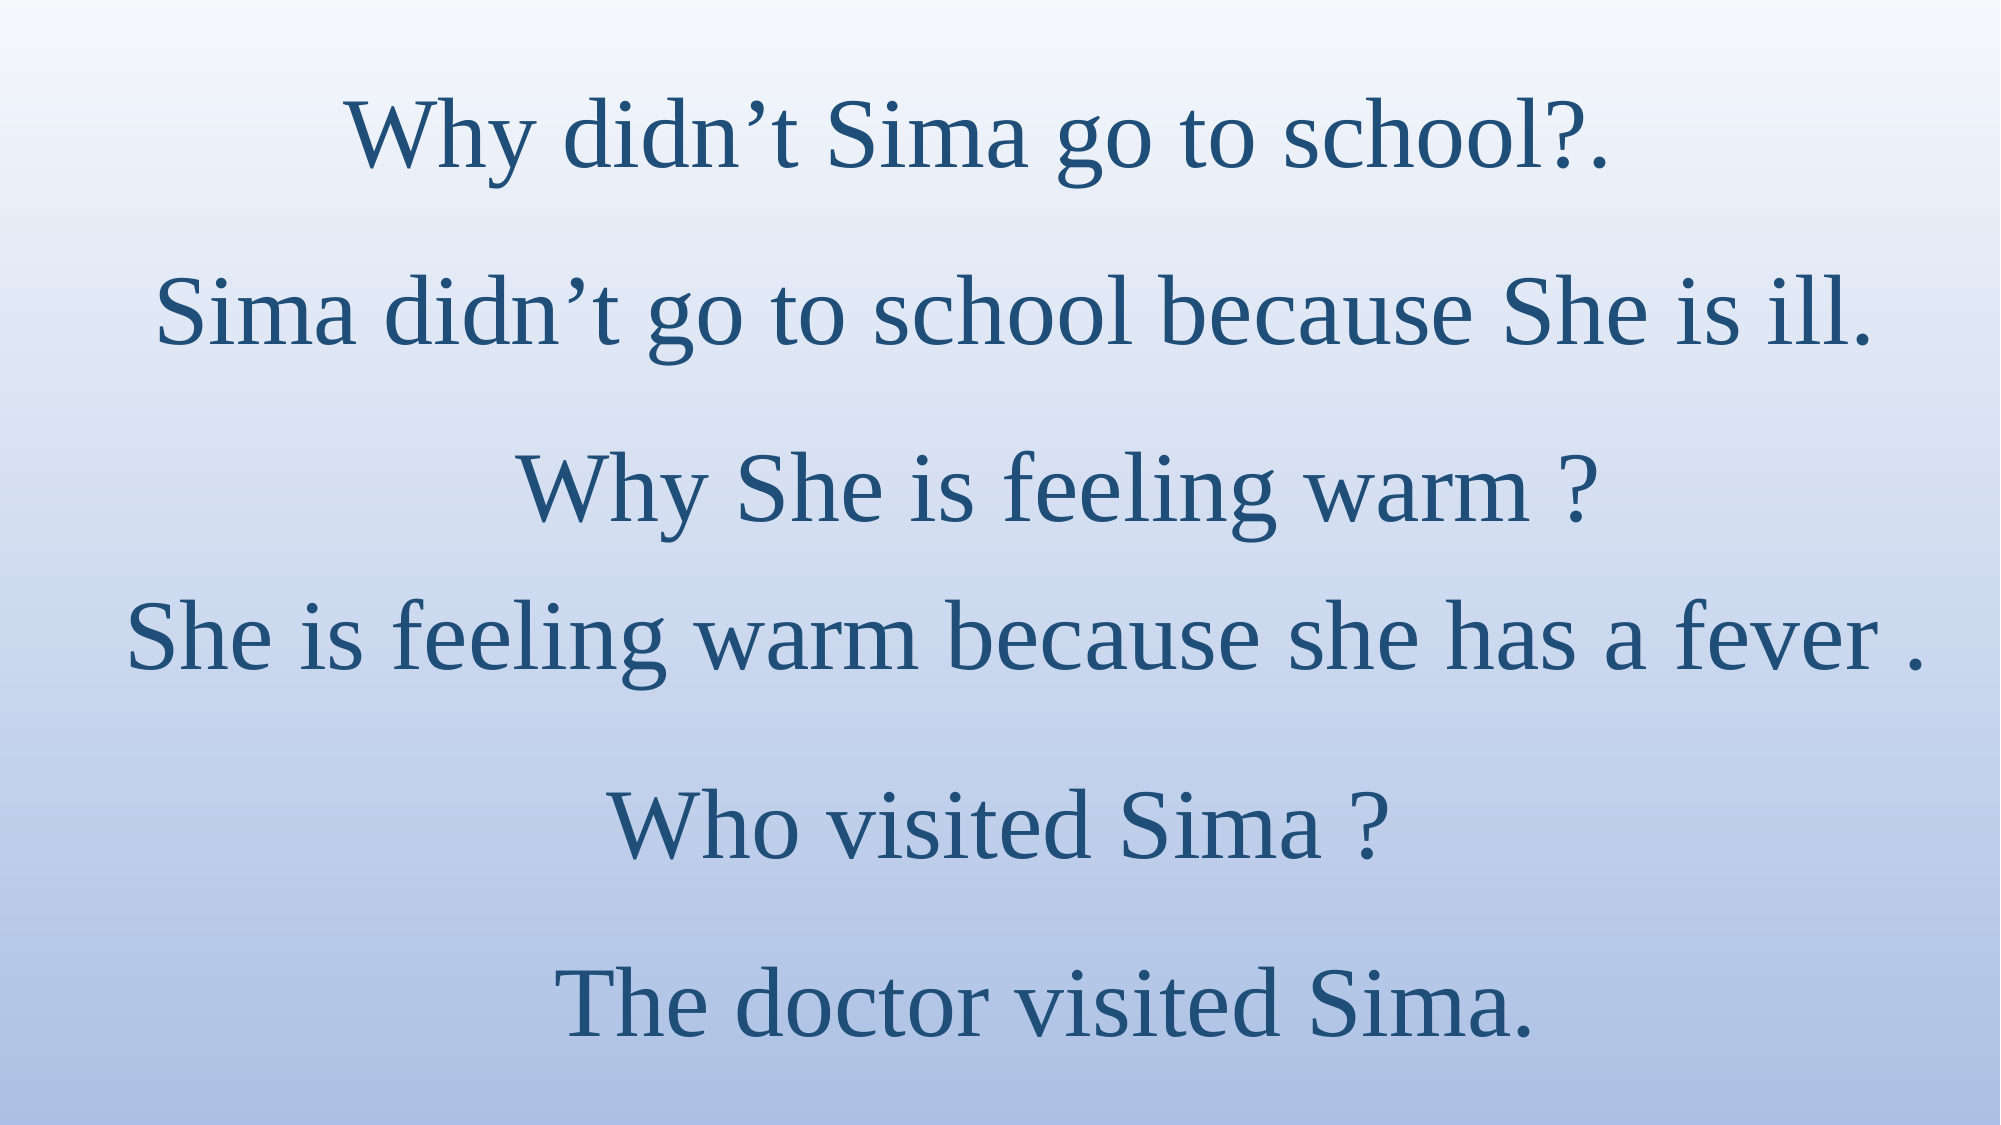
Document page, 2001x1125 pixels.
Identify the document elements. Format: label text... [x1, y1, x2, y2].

text_box [58, 57, 1942, 194]
text_box Why didn’t Sima go to school?. [36, 60, 1920, 195]
text_box Sima didn’t go to school because She is ill. [85, 237, 1969, 372]
text_box The doctor visited Sima. [116, 928, 2000, 1064]
text_box Why She is feeling warm ? [116, 414, 2000, 550]
text_box Who visited Sima ? [58, 751, 1942, 887]
text_box She is feeling warm because she has a fever . [85, 562, 1969, 698]
